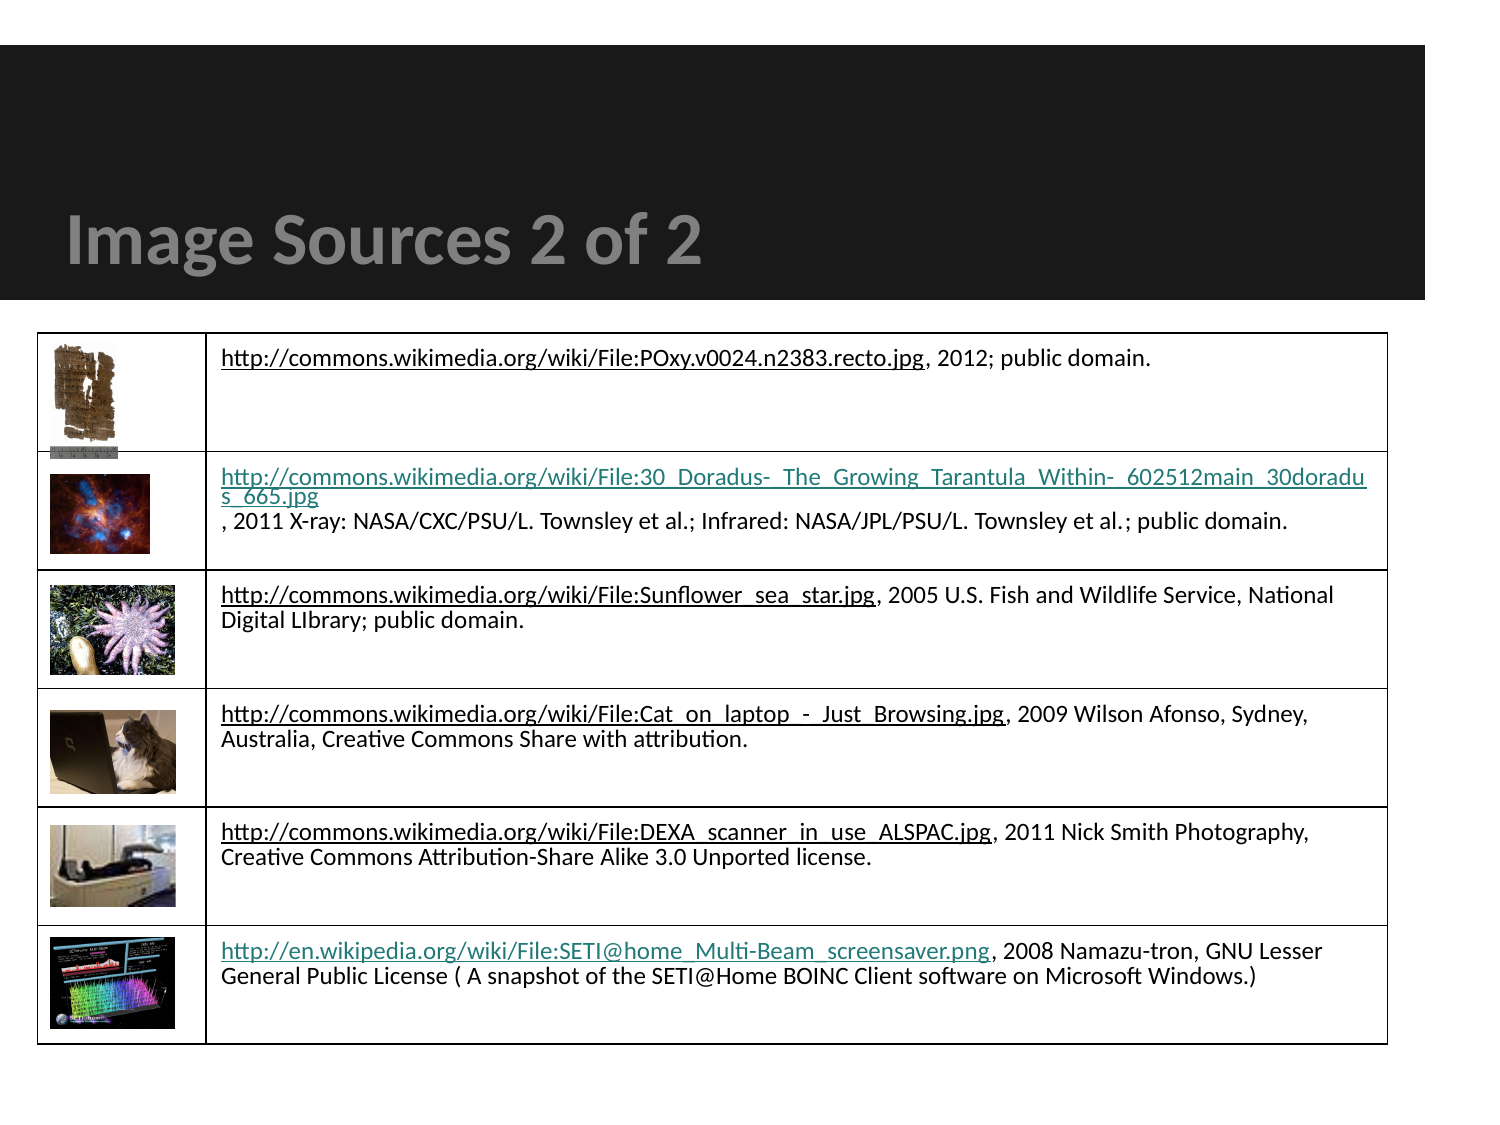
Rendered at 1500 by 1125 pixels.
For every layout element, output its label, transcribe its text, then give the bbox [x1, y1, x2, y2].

table_cell [38, 808, 205, 925]
picture [49, 473, 151, 555]
table_header [38, 334, 205, 451]
table_cell http://commons.wikimedia.org/wiki/File:DEXA_scanner_in_use_ALSPAC.jpg, 2011 Nick Smith Photography, Creative Commons Attribution-Share Alike 3.0 Unported license. [207, 808, 1387, 925]
table_cell [38, 571, 205, 688]
table_cell http://commons.wikimedia.org/wiki/File:Cat_on_laptop_-_Just_Browsing.jpg, 2009 Wilson Afonso, Sydney, Australia, Creative Commons Share with attribution. [207, 689, 1387, 806]
table_cell [38, 926, 205, 1043]
picture [49, 342, 118, 460]
table_header http://commons.wikimedia.org/wiki/File:POxy.v0024.n2383.recto.jpg, 2012; public domain. [207, 334, 1387, 451]
table_cell http://commons.wikimedia.org/wiki/File:30_Doradus-_The_Growing_Tarantula_Within-_602512main_30doradus_665.jpg, 2011 X-ray: NASA/CXC/PSU/L. Townsley et al.; Infrared: NASA/JPL/PSU/L. Townsley et al.; public domain. [207, 452, 1387, 569]
title Image Sources 2 of 2 [0, 45, 1425, 295]
table_cell http://en.wikipedia.org/wiki/File:SETI@home_Multi-Beam_screensaver.png, 2008 Namazu-tron, GNU Lesser General Public License ( A snapshot of the SETI@Home BOINC Client software on Microsoft Windows.) [207, 926, 1387, 1043]
table_cell [38, 452, 205, 569]
picture [49, 937, 176, 1029]
picture [49, 710, 176, 795]
table_cell http://commons.wikimedia.org/wiki/File:Sunflower_sea_star.jpg, 2005 U.S. Fish and Wildlife Service, National Digital LIbrary; public domain. [207, 571, 1387, 688]
picture [49, 824, 176, 907]
picture [49, 584, 176, 676]
table_cell [38, 689, 205, 806]
